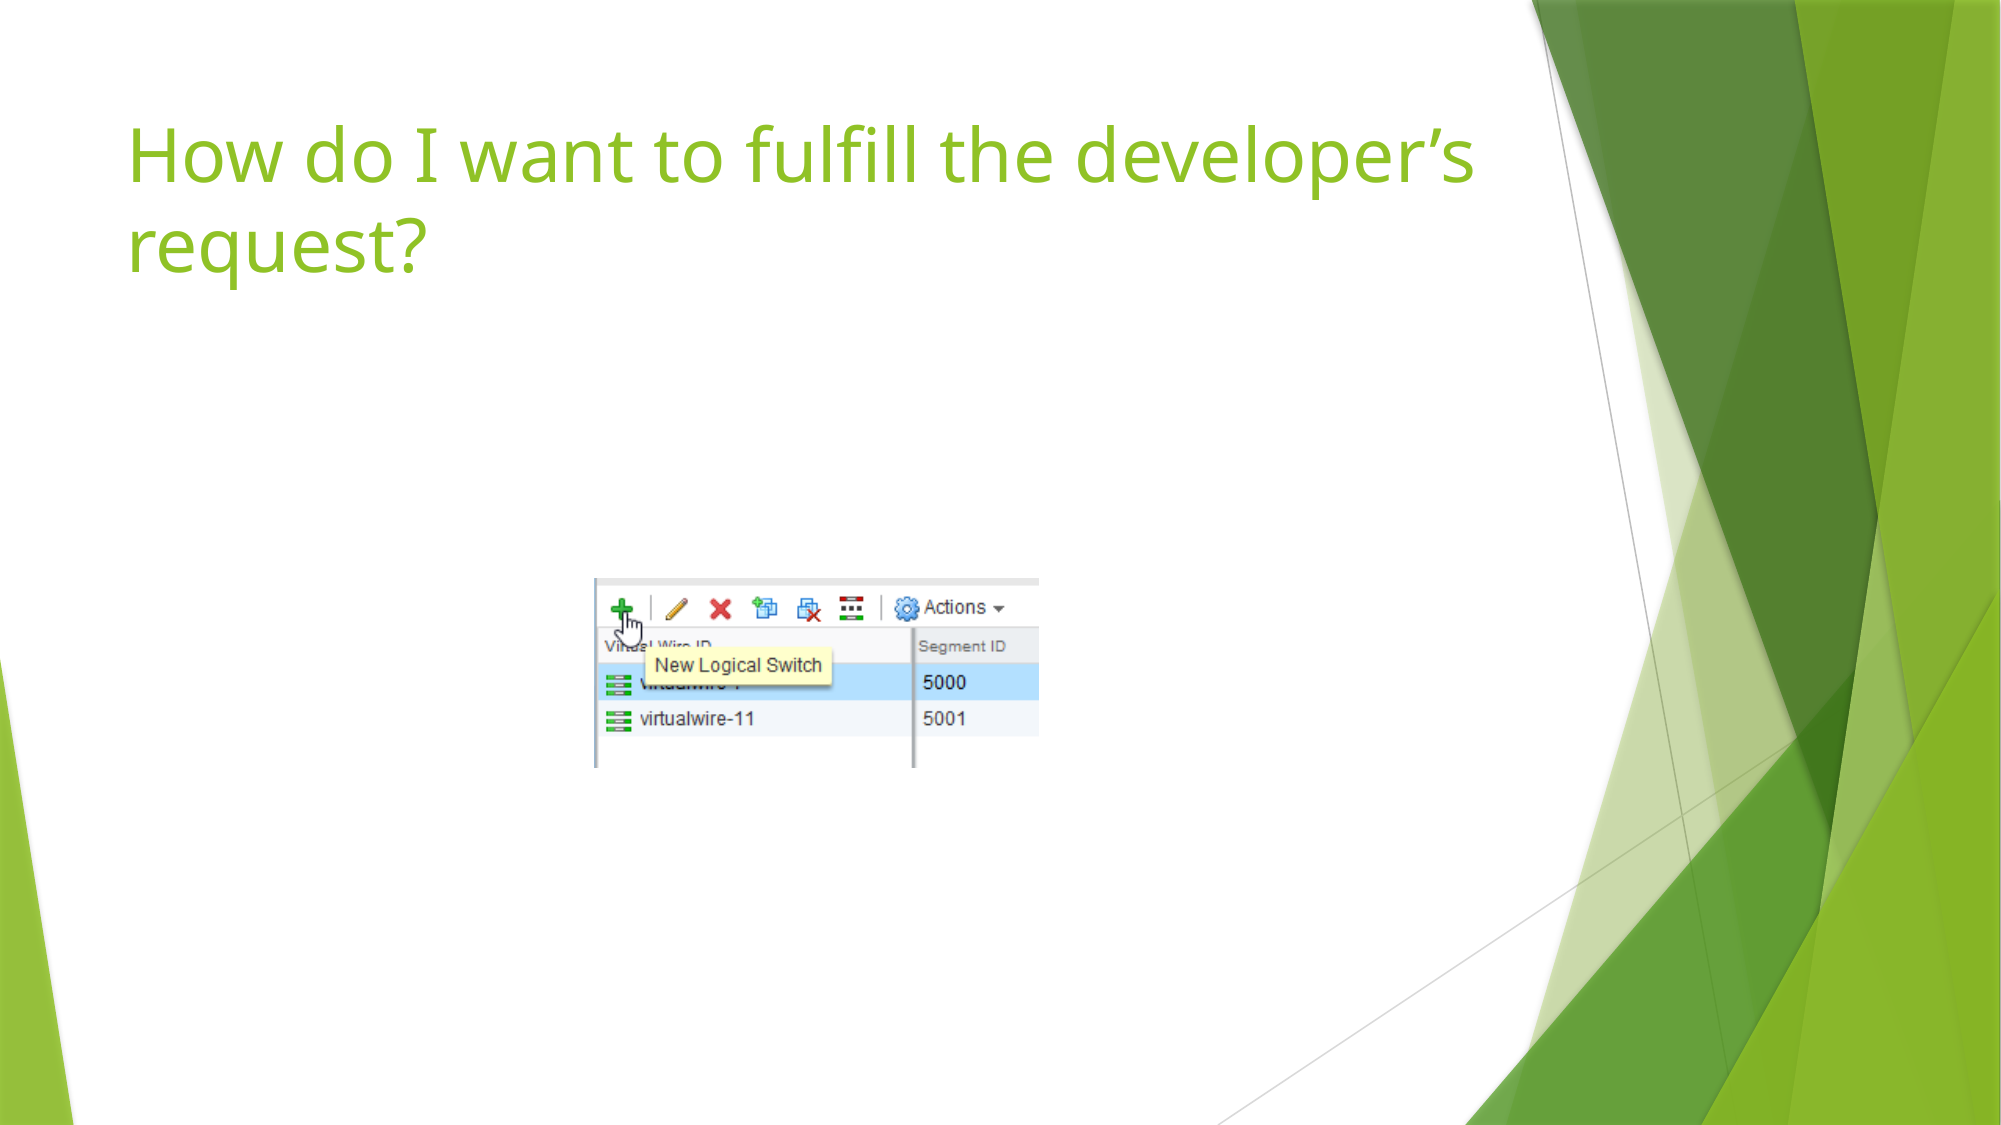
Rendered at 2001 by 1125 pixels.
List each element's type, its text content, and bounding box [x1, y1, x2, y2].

title How do I want to fulfill the developer’s request? [111, 99, 1522, 317]
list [593, 577, 1039, 768]
